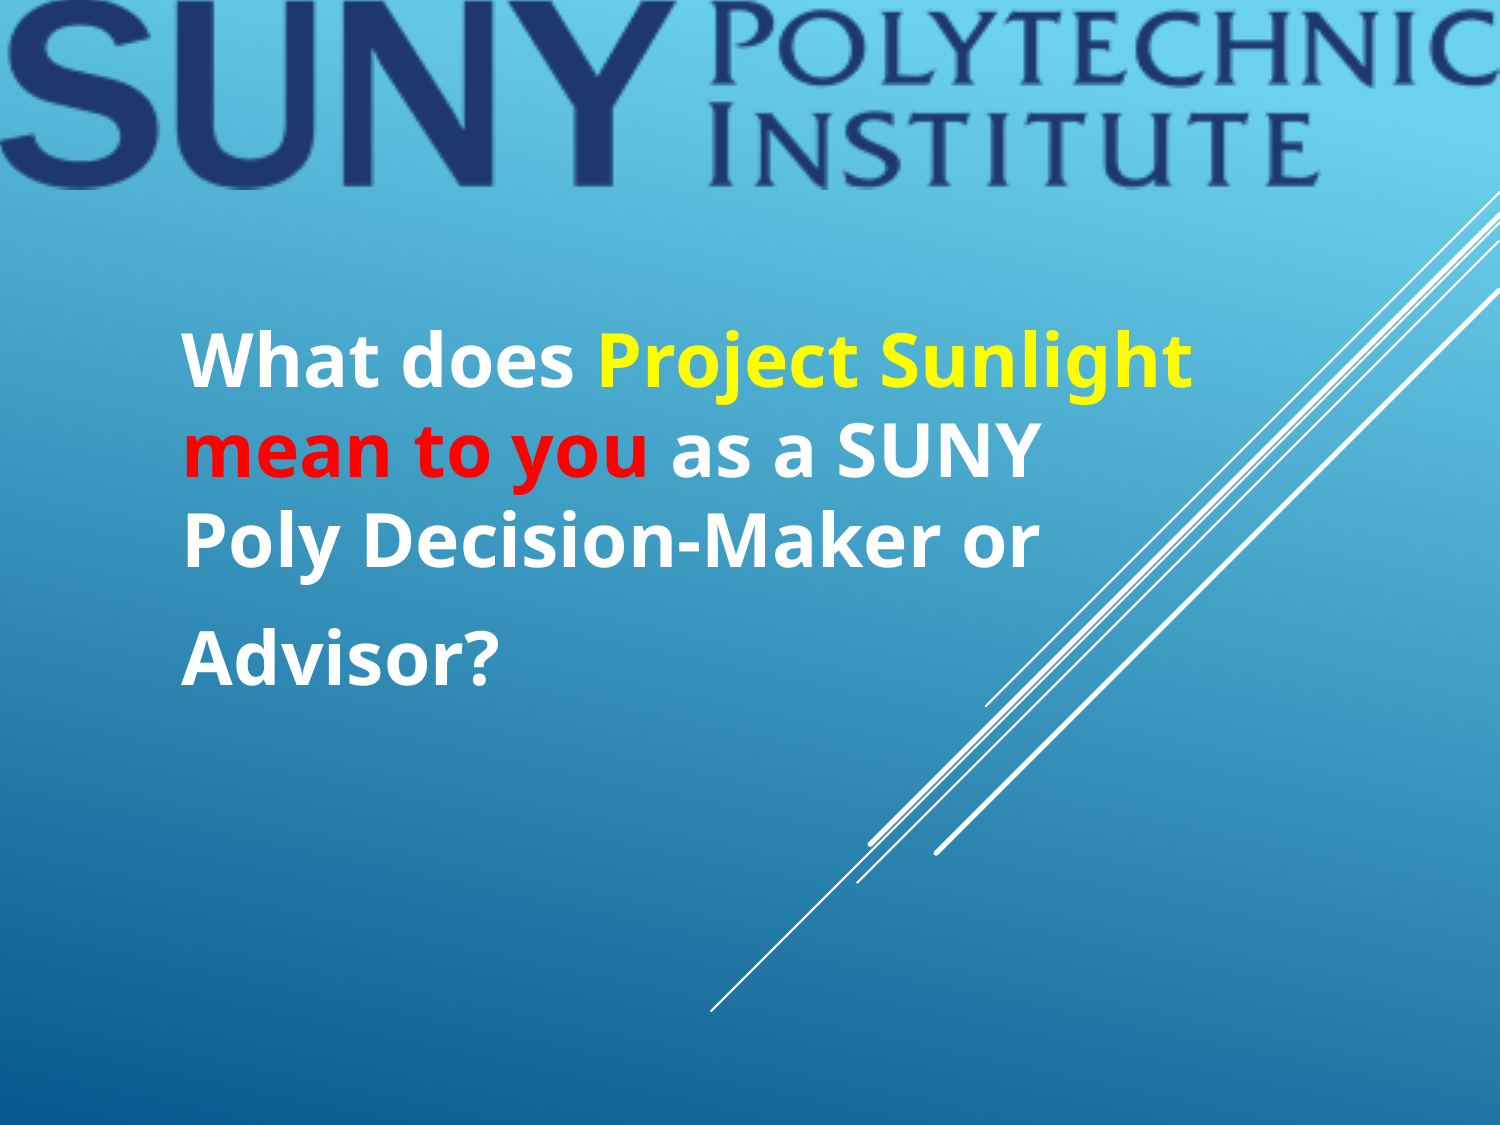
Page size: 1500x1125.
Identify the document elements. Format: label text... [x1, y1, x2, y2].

subtitle What does Project Sunlight mean to you as a SUNY Poly Decision-Maker or Advisor? [166, 305, 1217, 780]
picture [0, 0, 1500, 190]
